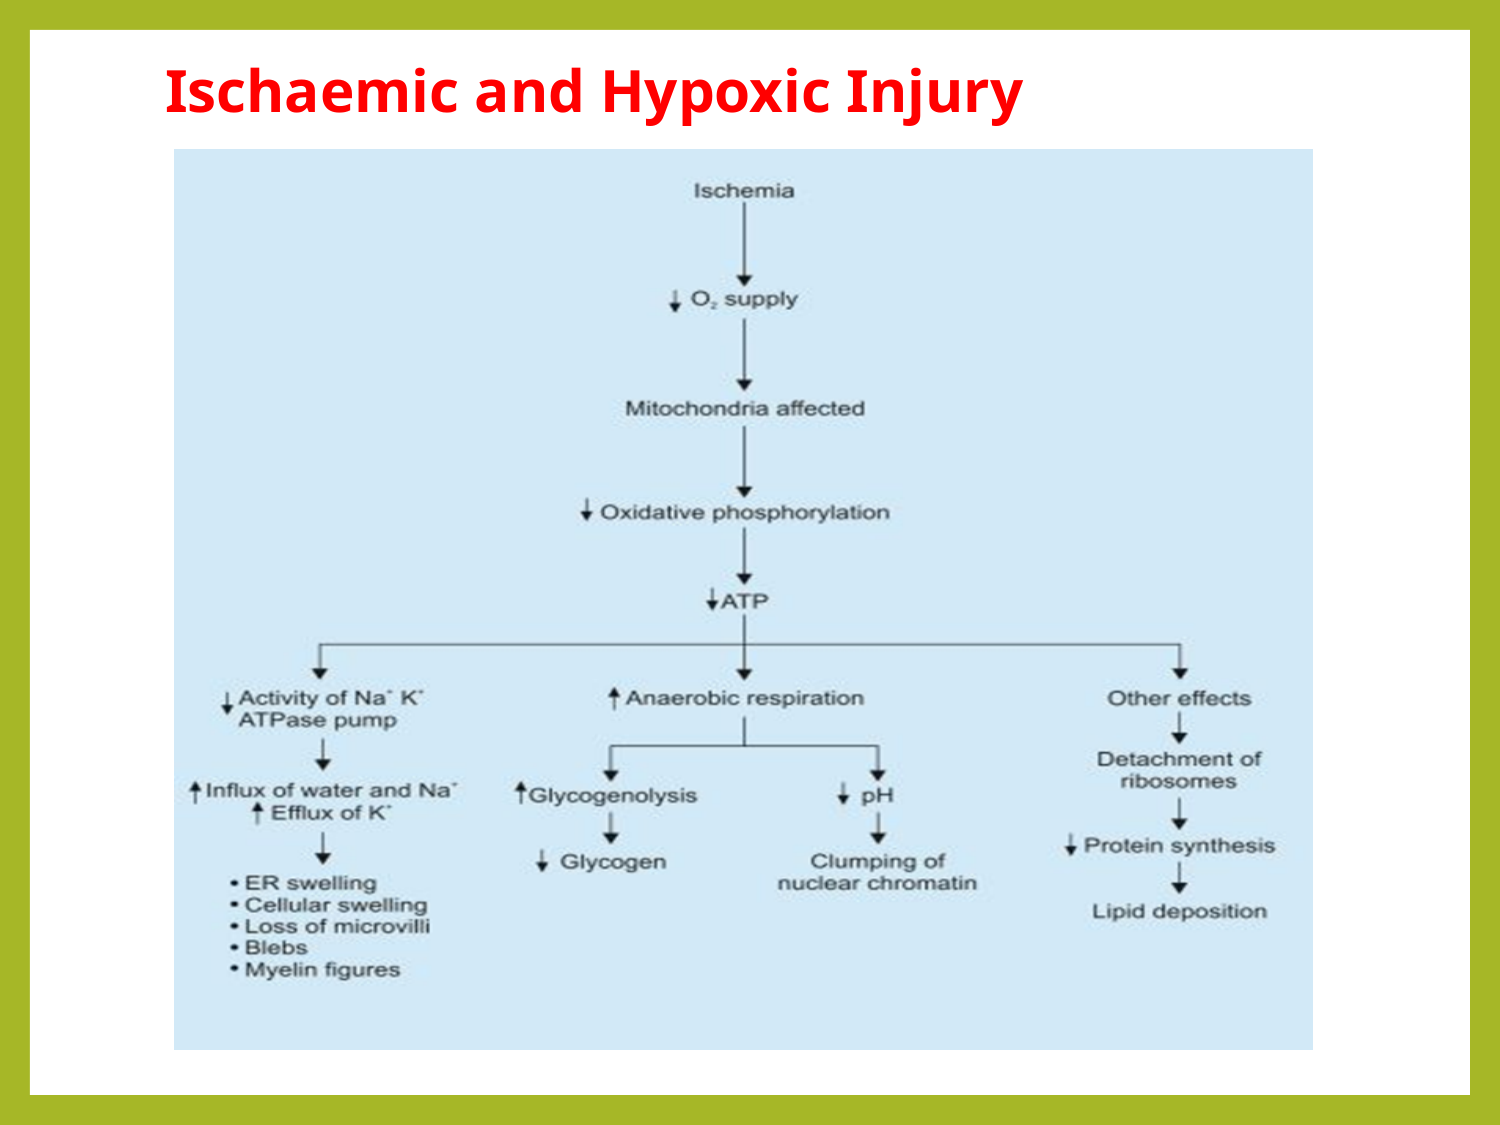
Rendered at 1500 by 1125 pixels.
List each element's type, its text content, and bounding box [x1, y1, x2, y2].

title Ischaemic and Hypoxic Injury [150, 45, 1425, 213]
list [174, 149, 1313, 1051]
